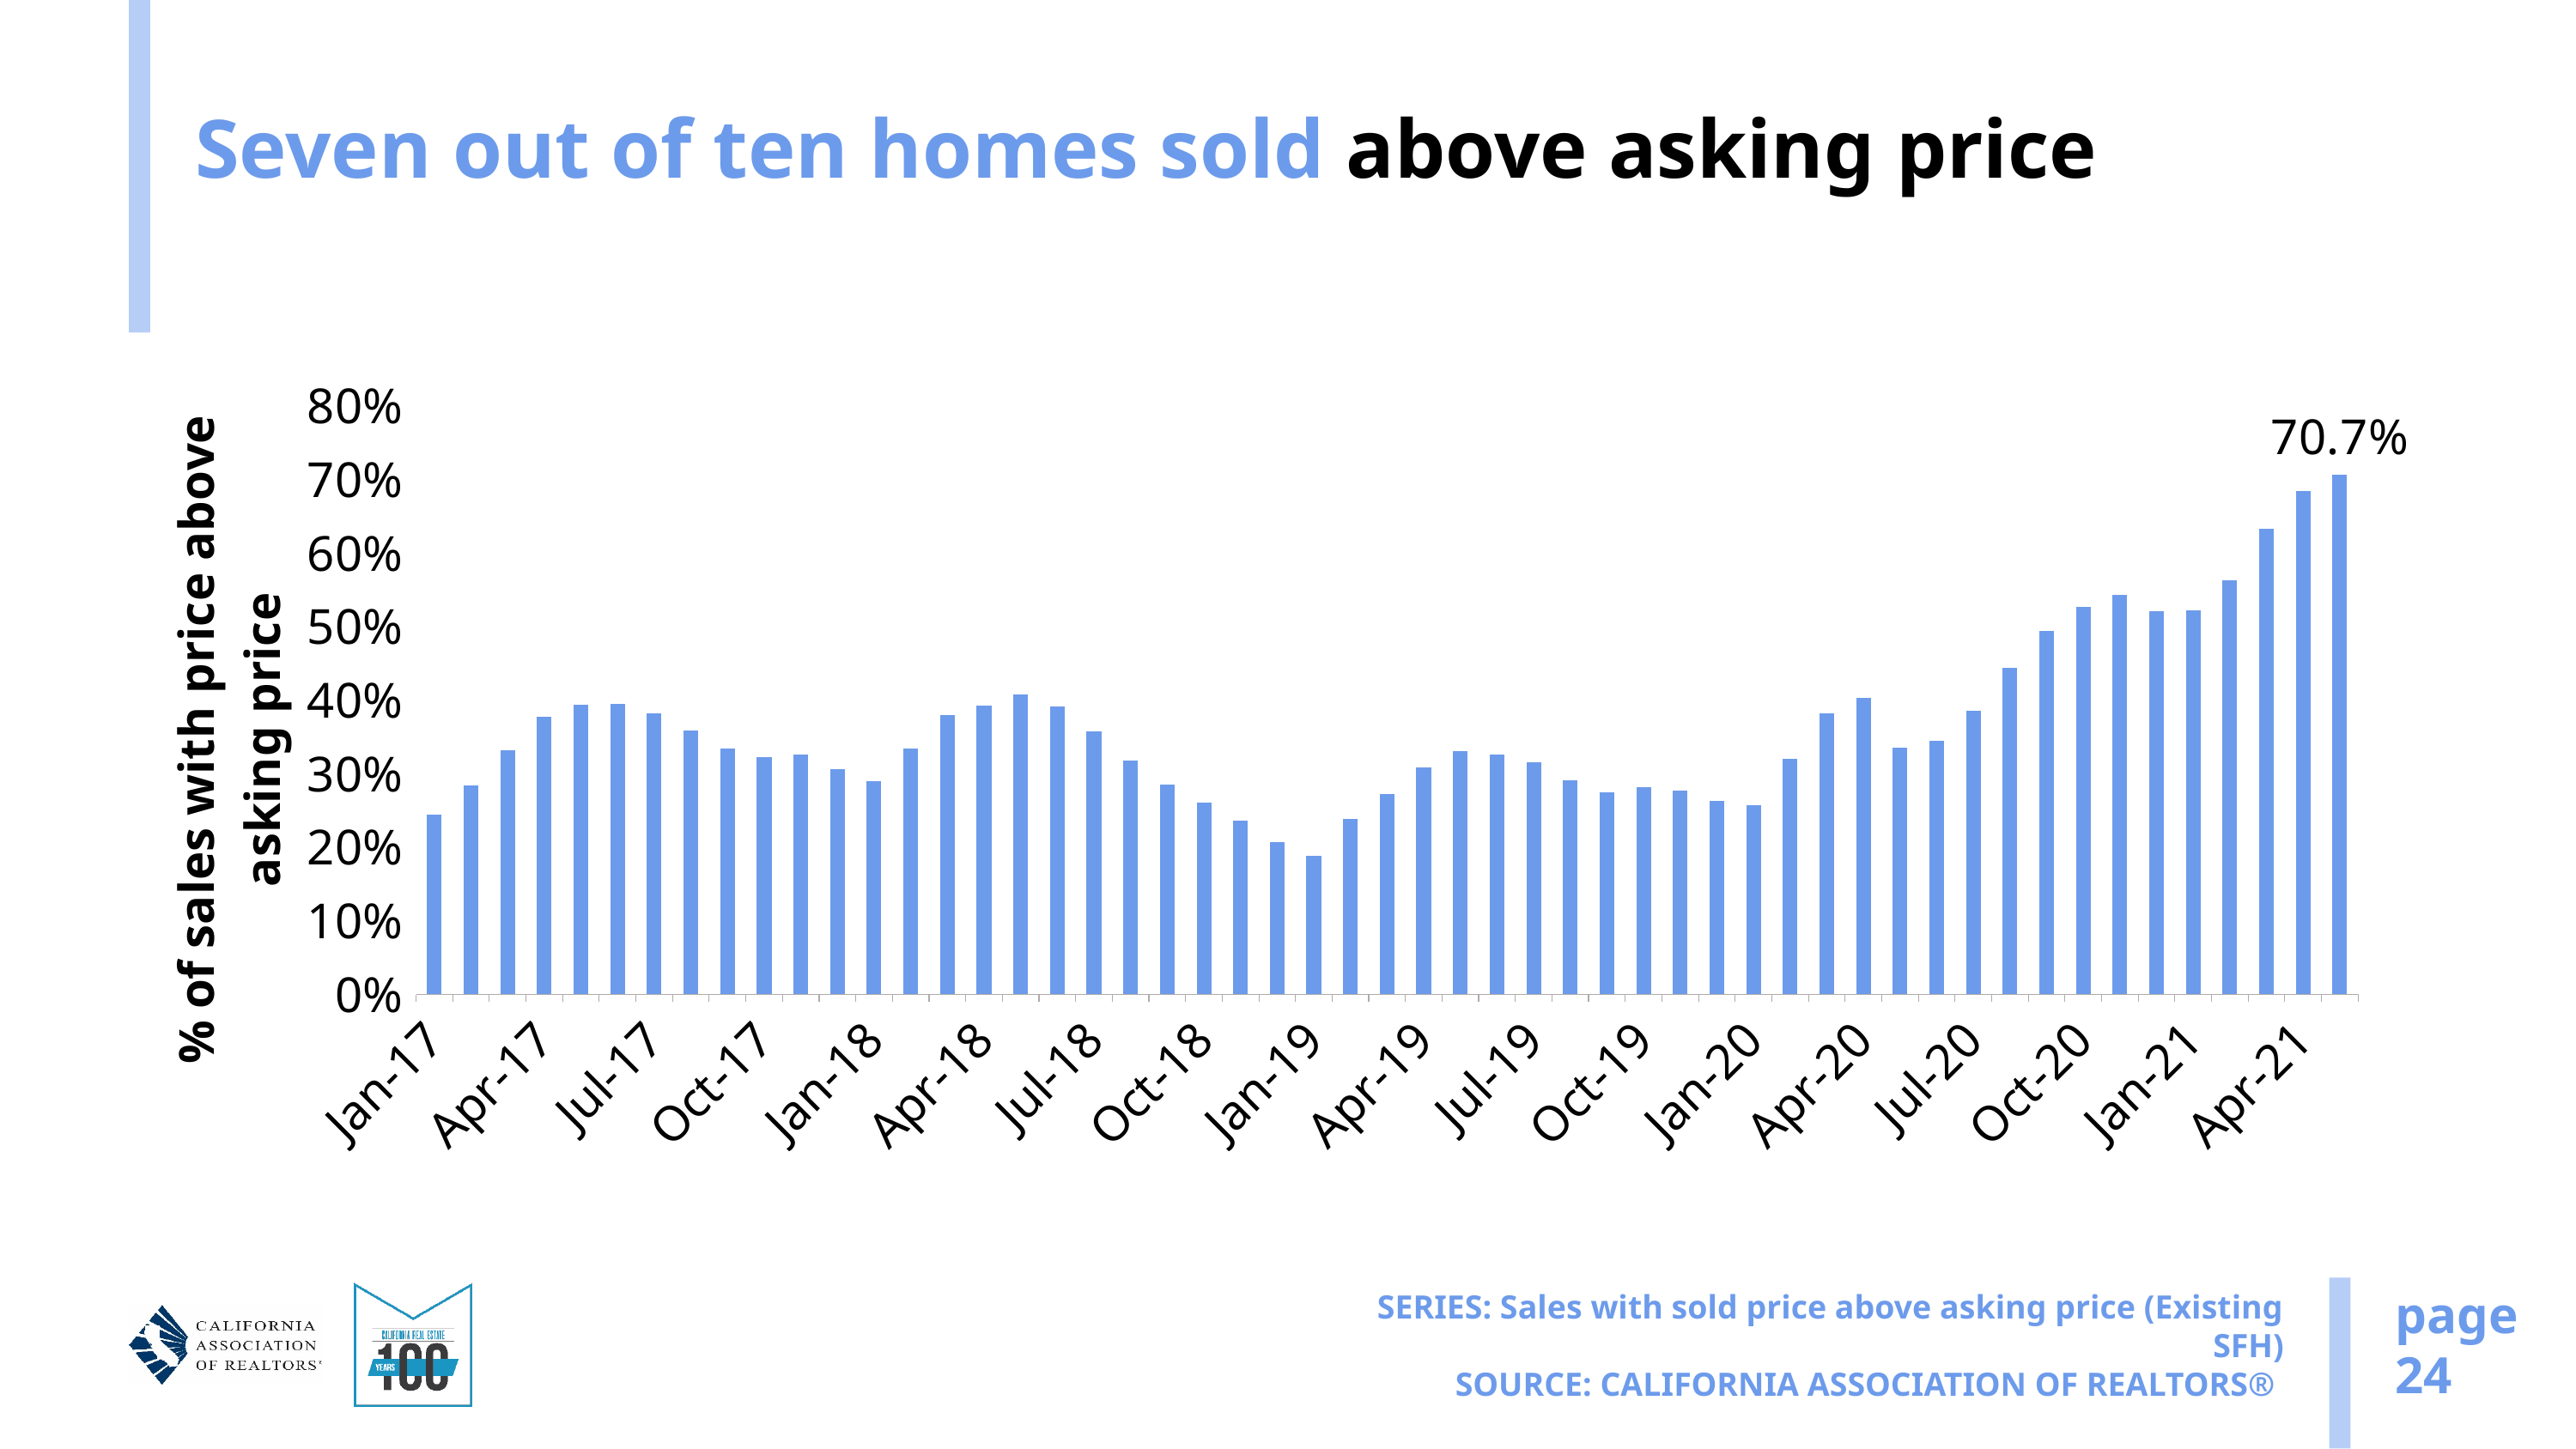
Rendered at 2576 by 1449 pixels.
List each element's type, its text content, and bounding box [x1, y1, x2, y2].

title Seven out of ten homes sold above asking price [182, 101, 2211, 291]
text_box SERIES: Sales with sold price above asking price (Existing SFH) SOURCE: CALIFORNIA ASSOCIATION OF REALTORS® [1288, 1280, 2297, 1410]
chart [118, 370, 2428, 1278]
picture [129, 1305, 322, 1385]
picture [354, 1282, 472, 1407]
slide_number page 24 [2383, 1277, 2576, 1412]
